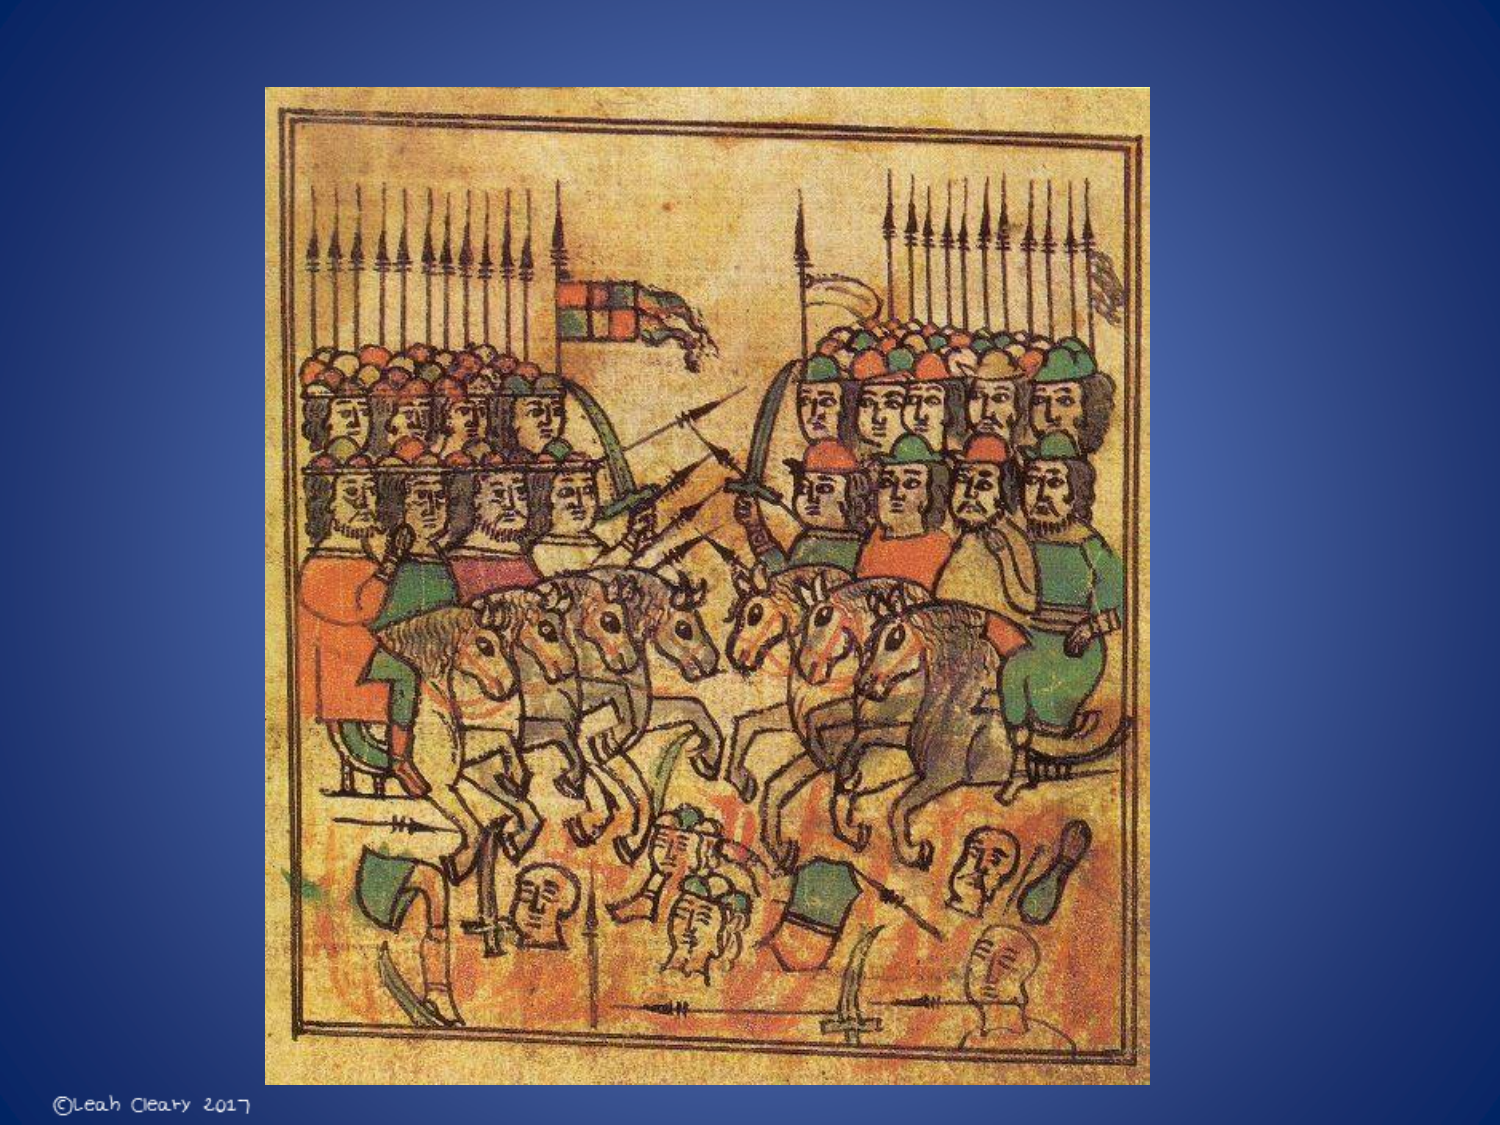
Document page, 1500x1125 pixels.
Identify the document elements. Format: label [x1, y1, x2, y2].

picture [0, 0, 1500, 1125]
list [264, 87, 1151, 1085]
